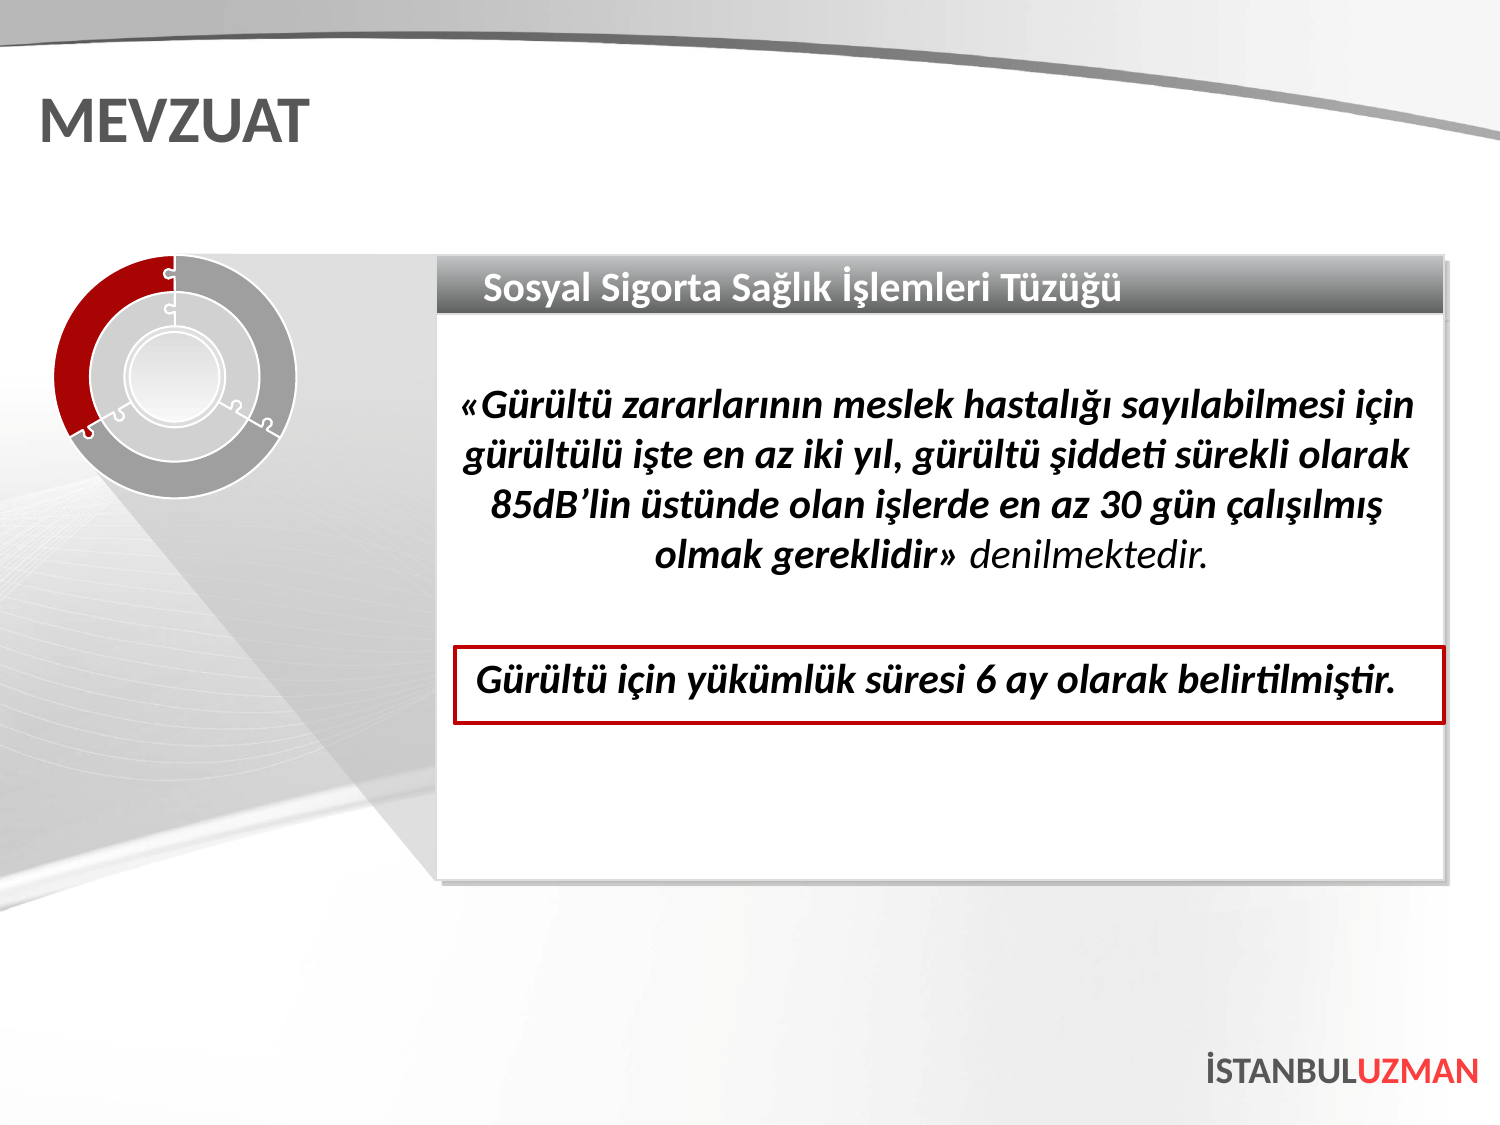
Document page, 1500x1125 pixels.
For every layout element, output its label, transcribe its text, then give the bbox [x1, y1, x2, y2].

text_box Sosyal Sigorta Sağlık İşlemleri Tüzüğü [435, 255, 1444, 314]
picture [0, 0, 1500, 1125]
text_box [453, 645, 1446, 725]
text_box [125, 253, 436, 882]
text_box İSTANBULUZMAN [1133, 1046, 1480, 1125]
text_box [52, 254, 297, 499]
text_box MEVZUAT [38, 67, 1485, 174]
text_box «Gürültü zararlarının meslek hastalığı sayılabilmesi için gürültülü işte en az iki yıl, gürültü şiddeti sürekli olarak 85dB’lin üstünde olan işlerde en az 30 gün çalışılmış olmak gereklidir» denilmektedir. Gürültü için yükümlük süresi 6 ay olarak belirtilmiştir. [435, 314, 1444, 881]
